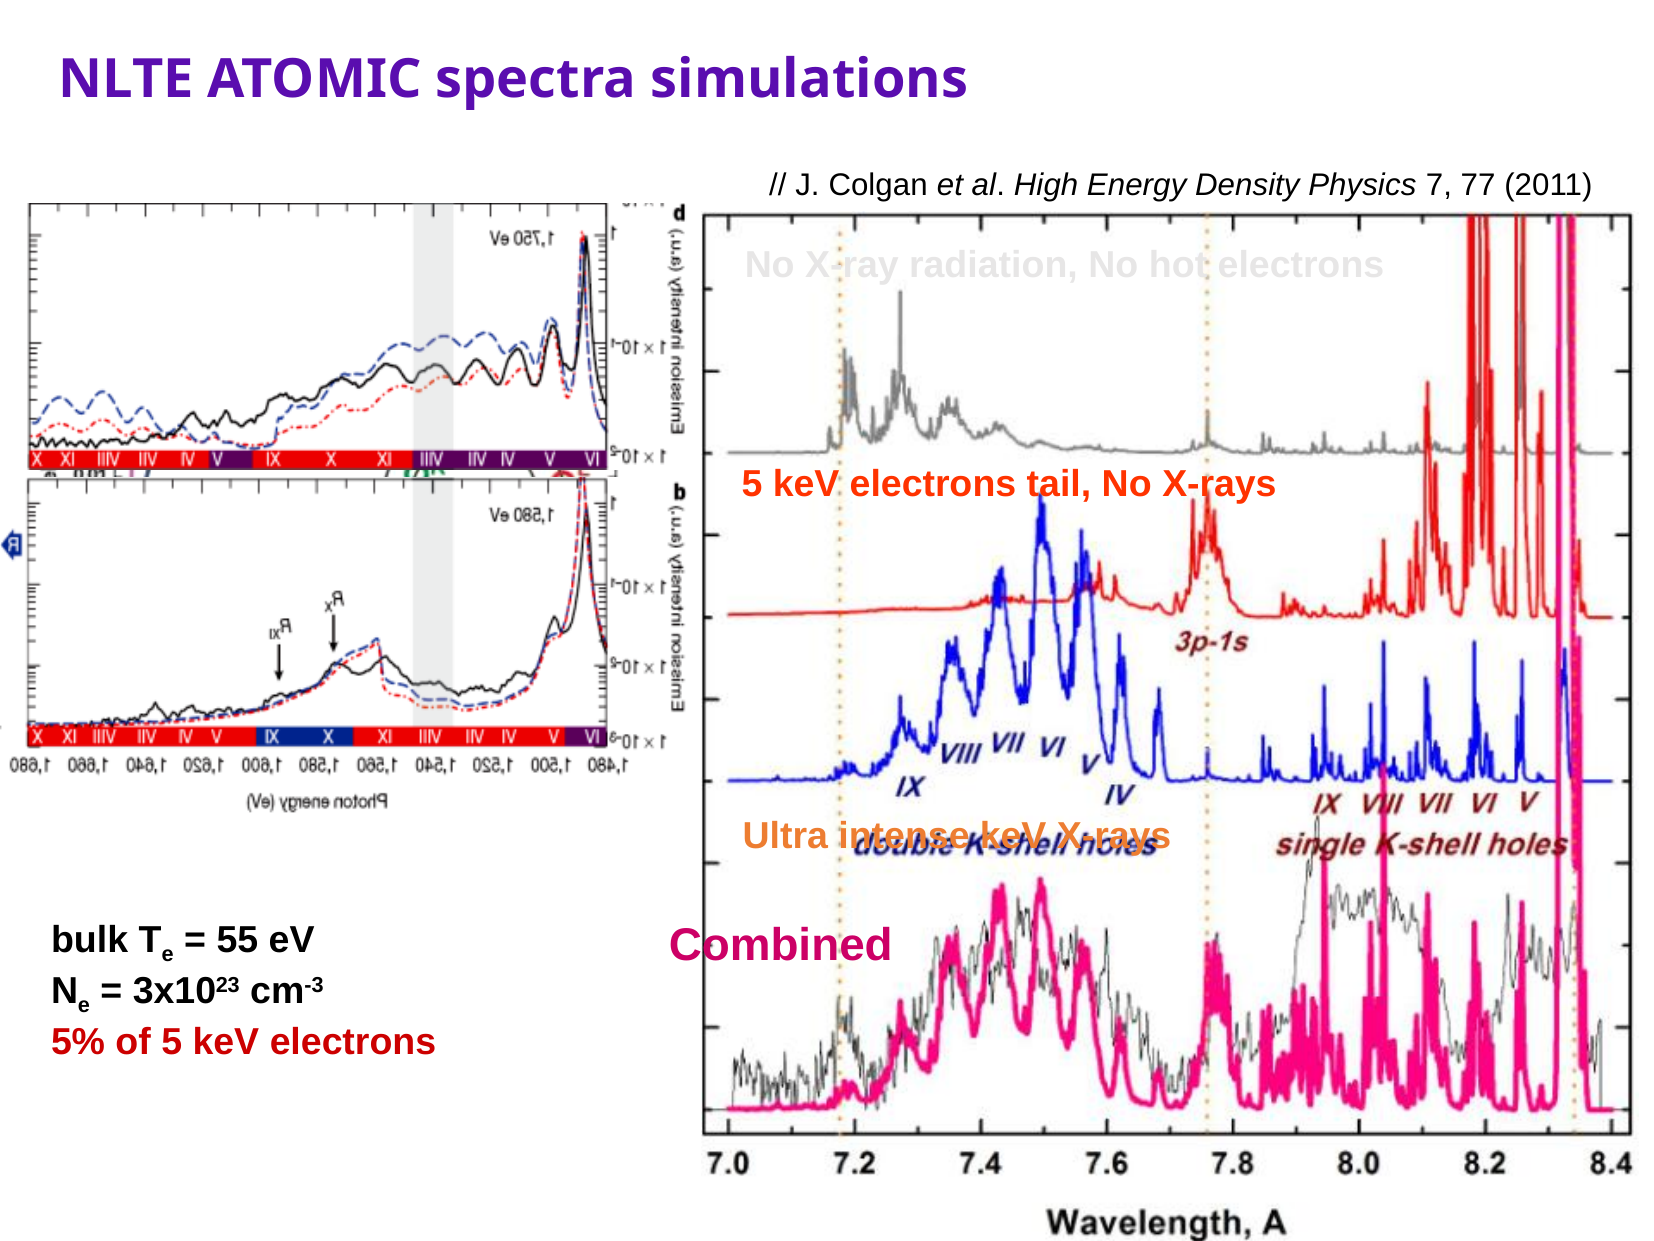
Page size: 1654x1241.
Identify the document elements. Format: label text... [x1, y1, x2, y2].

text_box bulk Te = 55 eV Ne = 3x1023 cm-3 5% of 5 keV electrons [34, 906, 453, 1071]
text_box NLTE ATOMIC spectra simulations [0, 0, 1654, 152]
text_box // J. Colgan et al. High Energy Density Physics 7, 77 (2011) [752, 156, 1619, 211]
text_box Combined [652, 906, 701, 979]
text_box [0, 203, 697, 816]
picture [701, 211, 1639, 1241]
